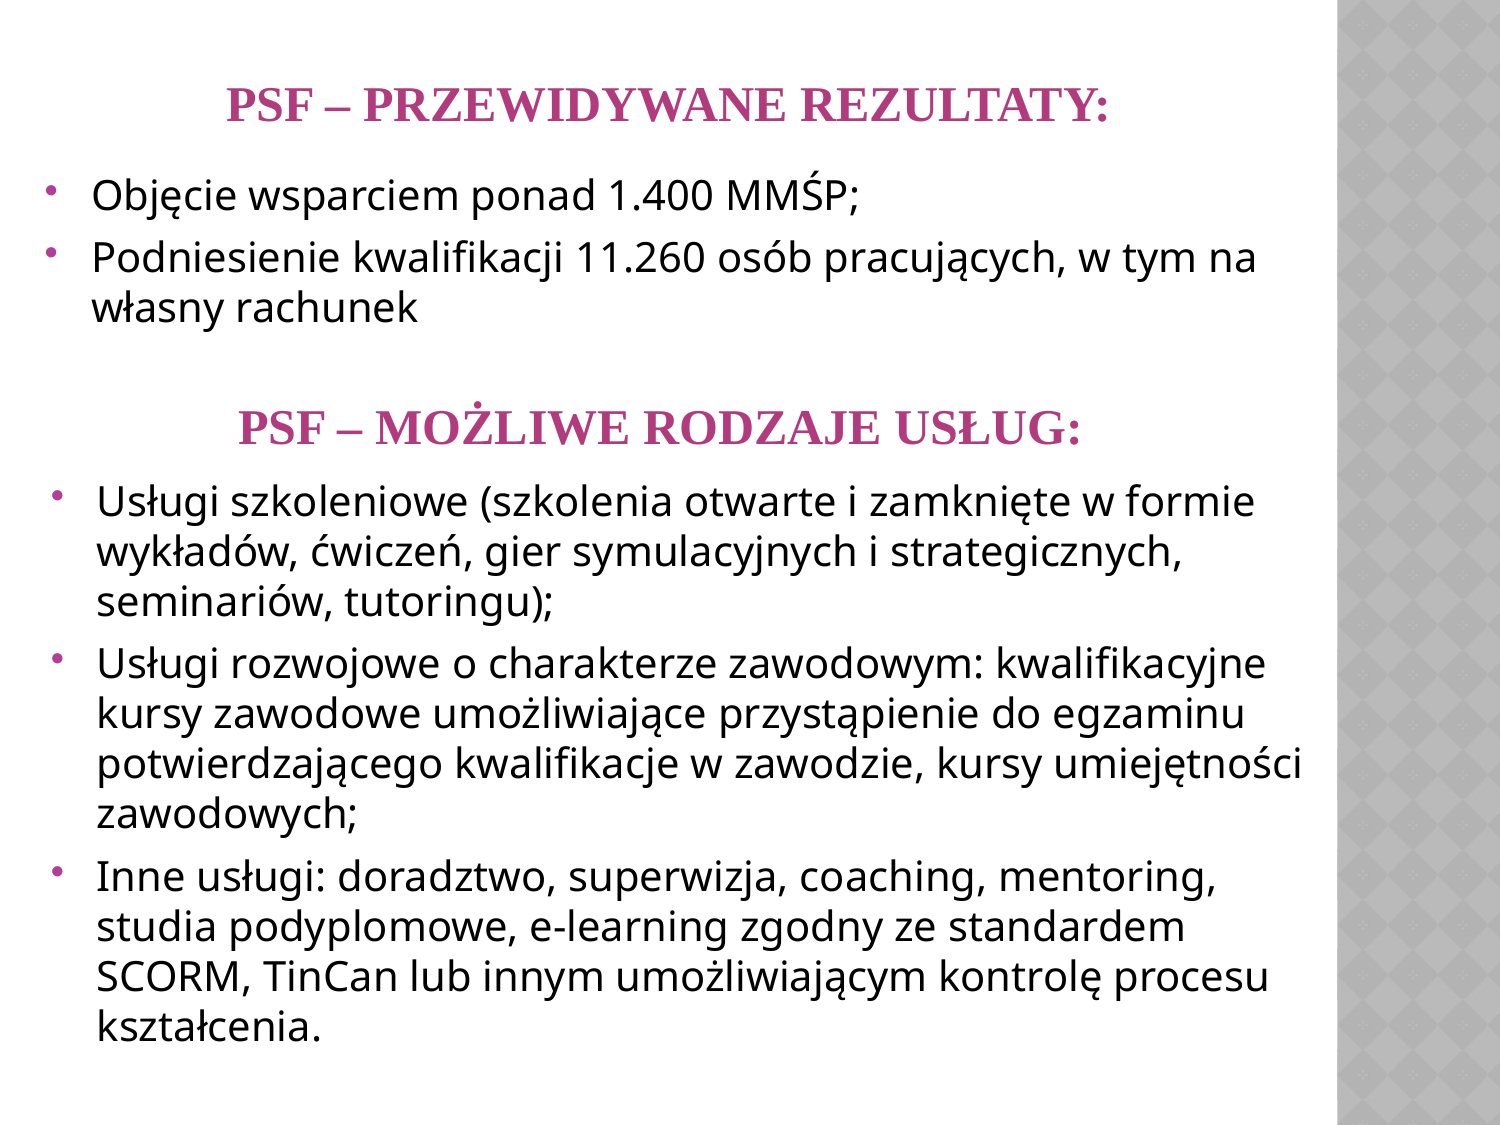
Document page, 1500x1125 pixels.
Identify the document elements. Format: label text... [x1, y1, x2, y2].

text_box Usługi szkoleniowe (szkolenia otwarte i zamknięte w formie wykładów, ćwiczeń, gier symulacyjnych i strategicznych, seminariów, tutoringu); Usługi rozwojowe o charakterze zawodowym: kwalifikacyjne kursy zawodowe umożliwiające przystąpienie do egzaminu potwierdzającego kwalifikacje w zawodzie, kursy umiejętności zawodowych; Inne usługi: doradztwo, superwizja, coaching, mentoring, studia podyplomowe, e-learning zgodny ze standardem SCORM, TinCan lub innym umożliwiającym kontrolę procesu kształcenia. [37, 467, 1343, 1125]
list Objęcie wsparciem ponad 1.400 MMŚP; Podniesienie kwalifikacji 11.260 osób pracujących, w tym na własny rachunek [30, 160, 1338, 916]
text_box PSF – MOŻLIWE RODZAJE USŁUG: [67, 393, 1255, 467]
title PSF – przewidywane rezultaty: [75, 70, 1263, 160]
